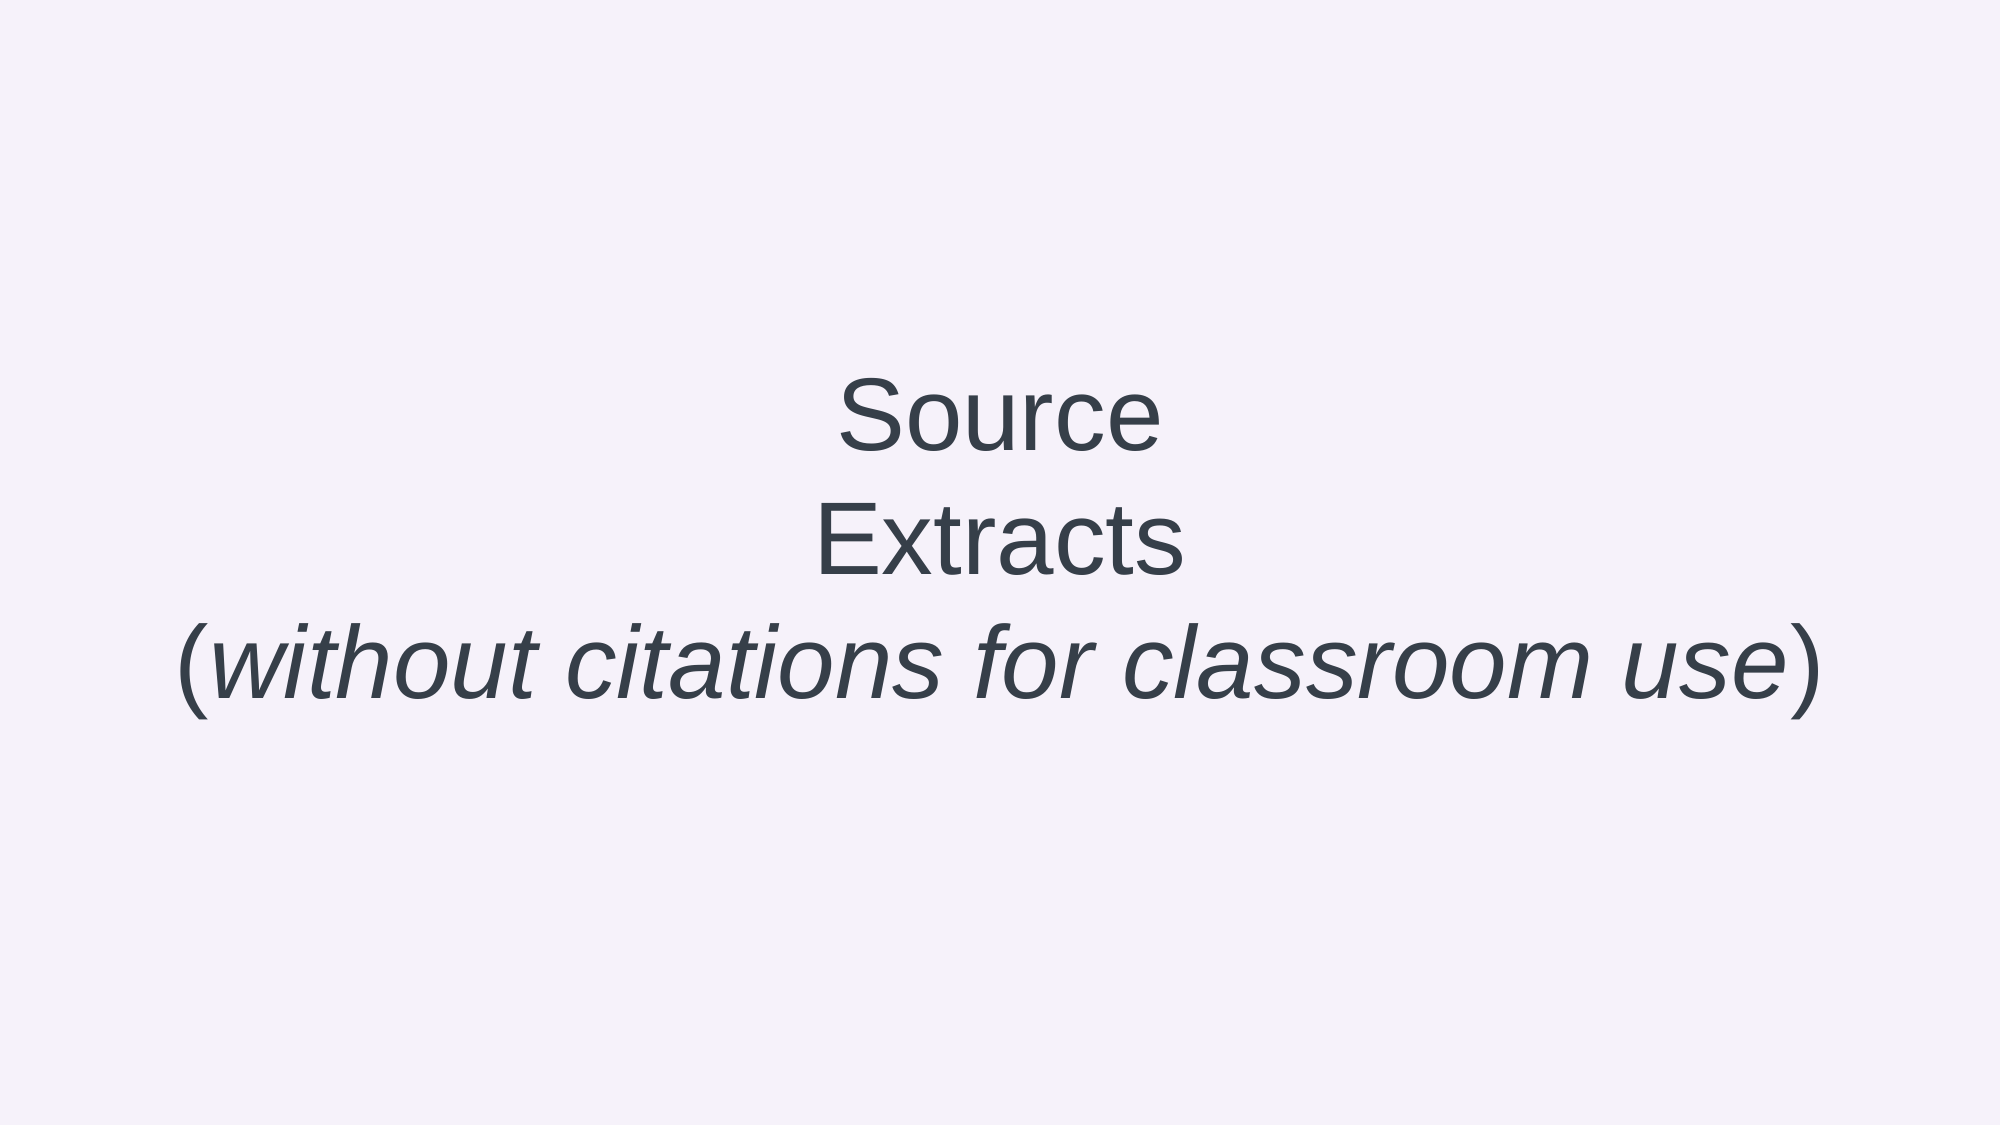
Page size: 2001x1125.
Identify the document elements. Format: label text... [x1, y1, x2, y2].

title Source Extracts (without citations for classroom use) [68, 323, 1932, 742]
